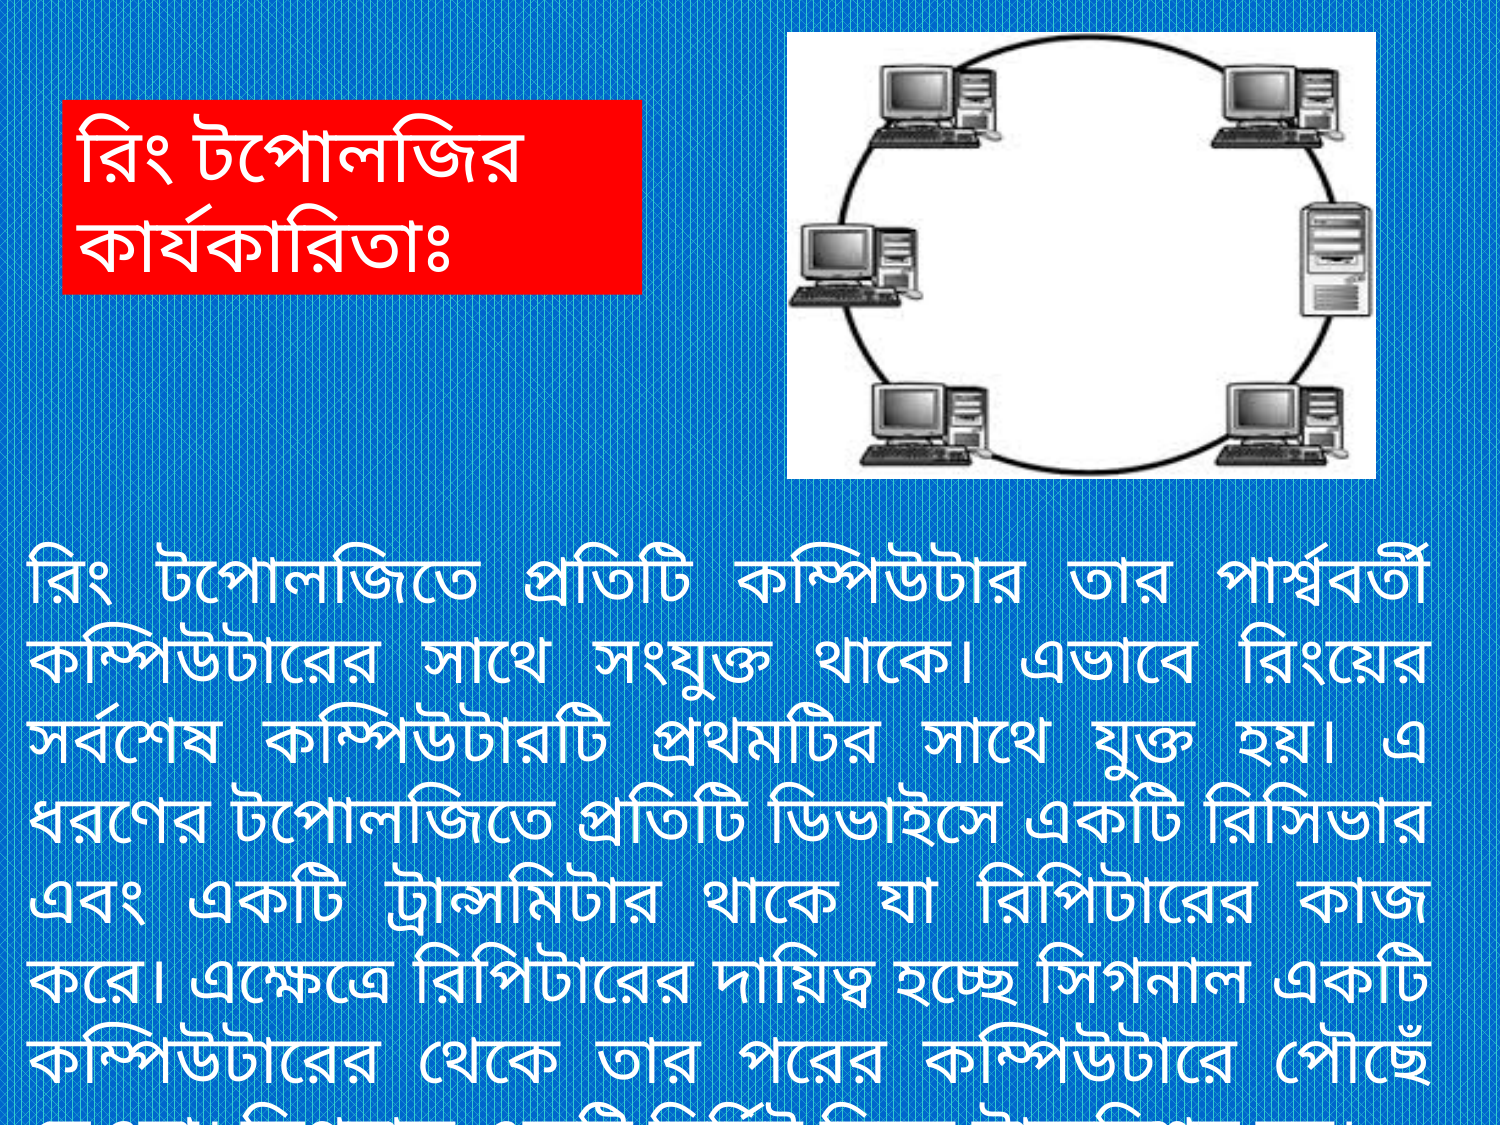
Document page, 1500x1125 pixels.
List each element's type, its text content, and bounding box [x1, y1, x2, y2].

picture [787, 32, 1376, 480]
text_box রিং টপোলজির কার্যকারিতাঃ [62, 99, 643, 295]
text_box রিং টপোলজিতে প্রতিটি কম্পিউটার তার পার্শ্ববর্তী কম্পিউটারের সাথে সংযুক্ত থাকে। এভাবে রিংয়ের সর্বশেষ কম্পিউটারটি প্রথমটির সাথে যুক্ত হয়। এ ধরণের টপোলজিতে প্রতিটি ডিভাইসে একটি রিসিভার এবং একটি ট্রান্সমিটার থাকে যা রিপিটারের কাজ করে। এক্ষেত্রে রিপিটারের দায়িত্ব হচ্ছে সিগনাল একটি কম্পিউটারের থেকে তার পরের কম্পিউটারে পৌছেঁ দেওয়া। সিগনাল একটি নির্দিষ্ট দিকে ট্রান্সমিশন হয়। [12, 529, 1446, 1125]
